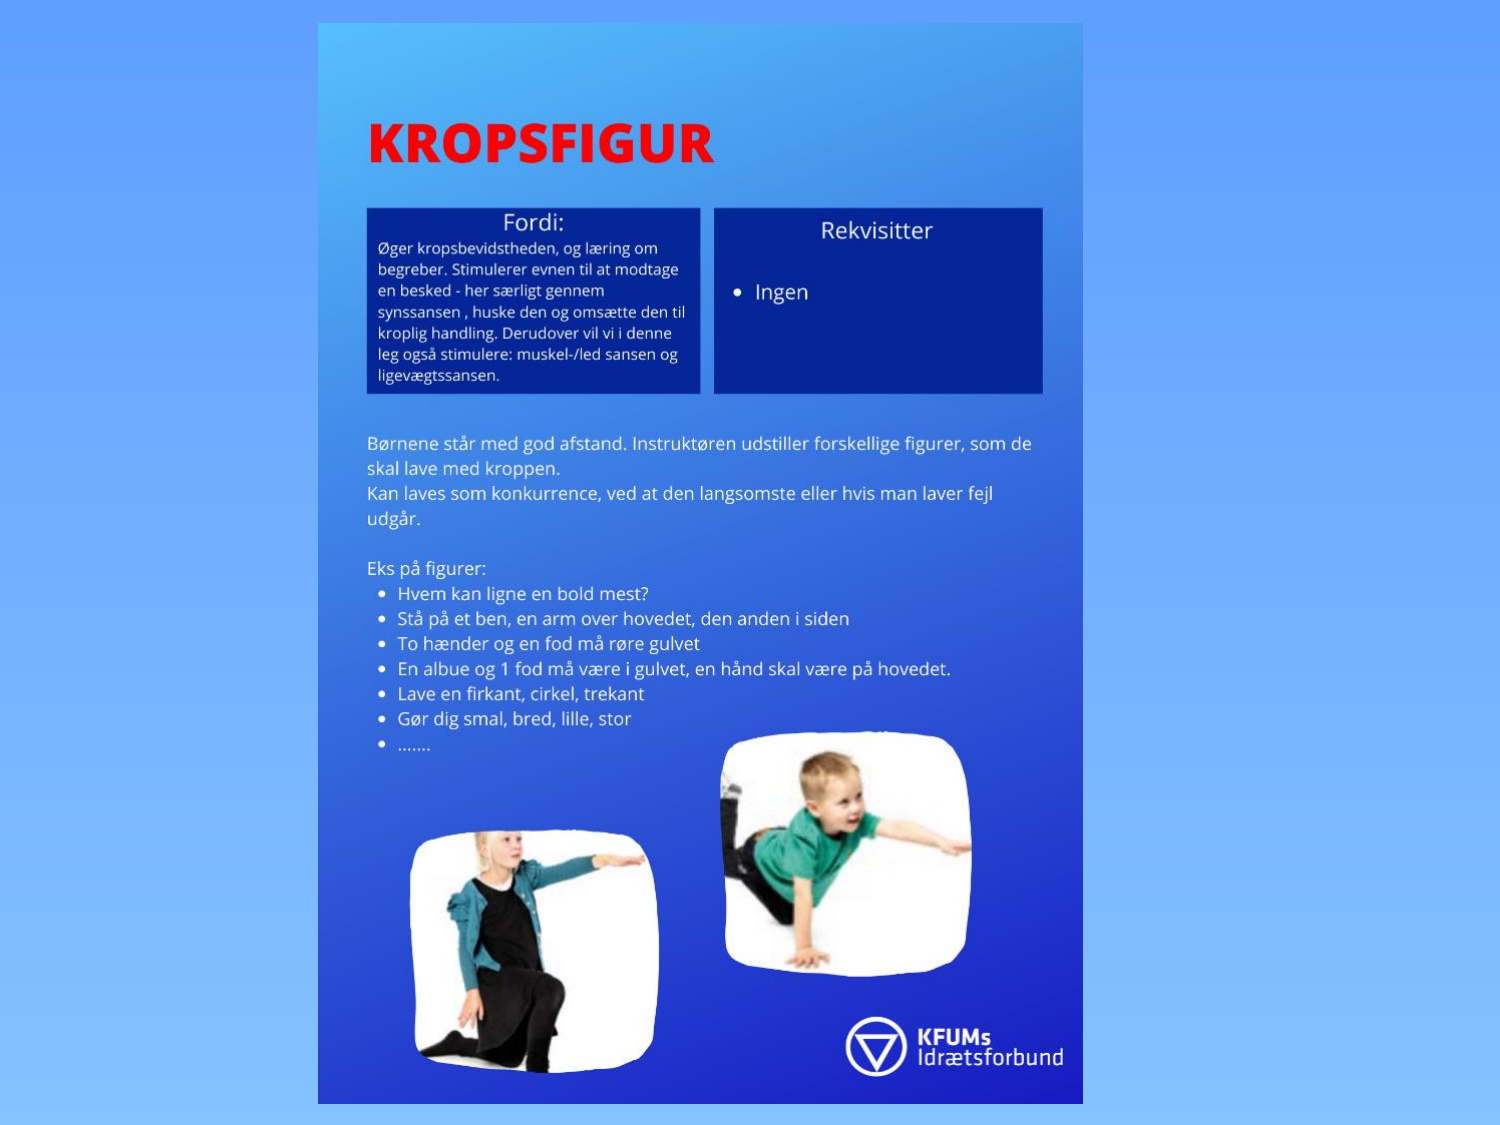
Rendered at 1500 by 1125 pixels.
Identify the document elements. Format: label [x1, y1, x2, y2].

list [318, 23, 1083, 1104]
